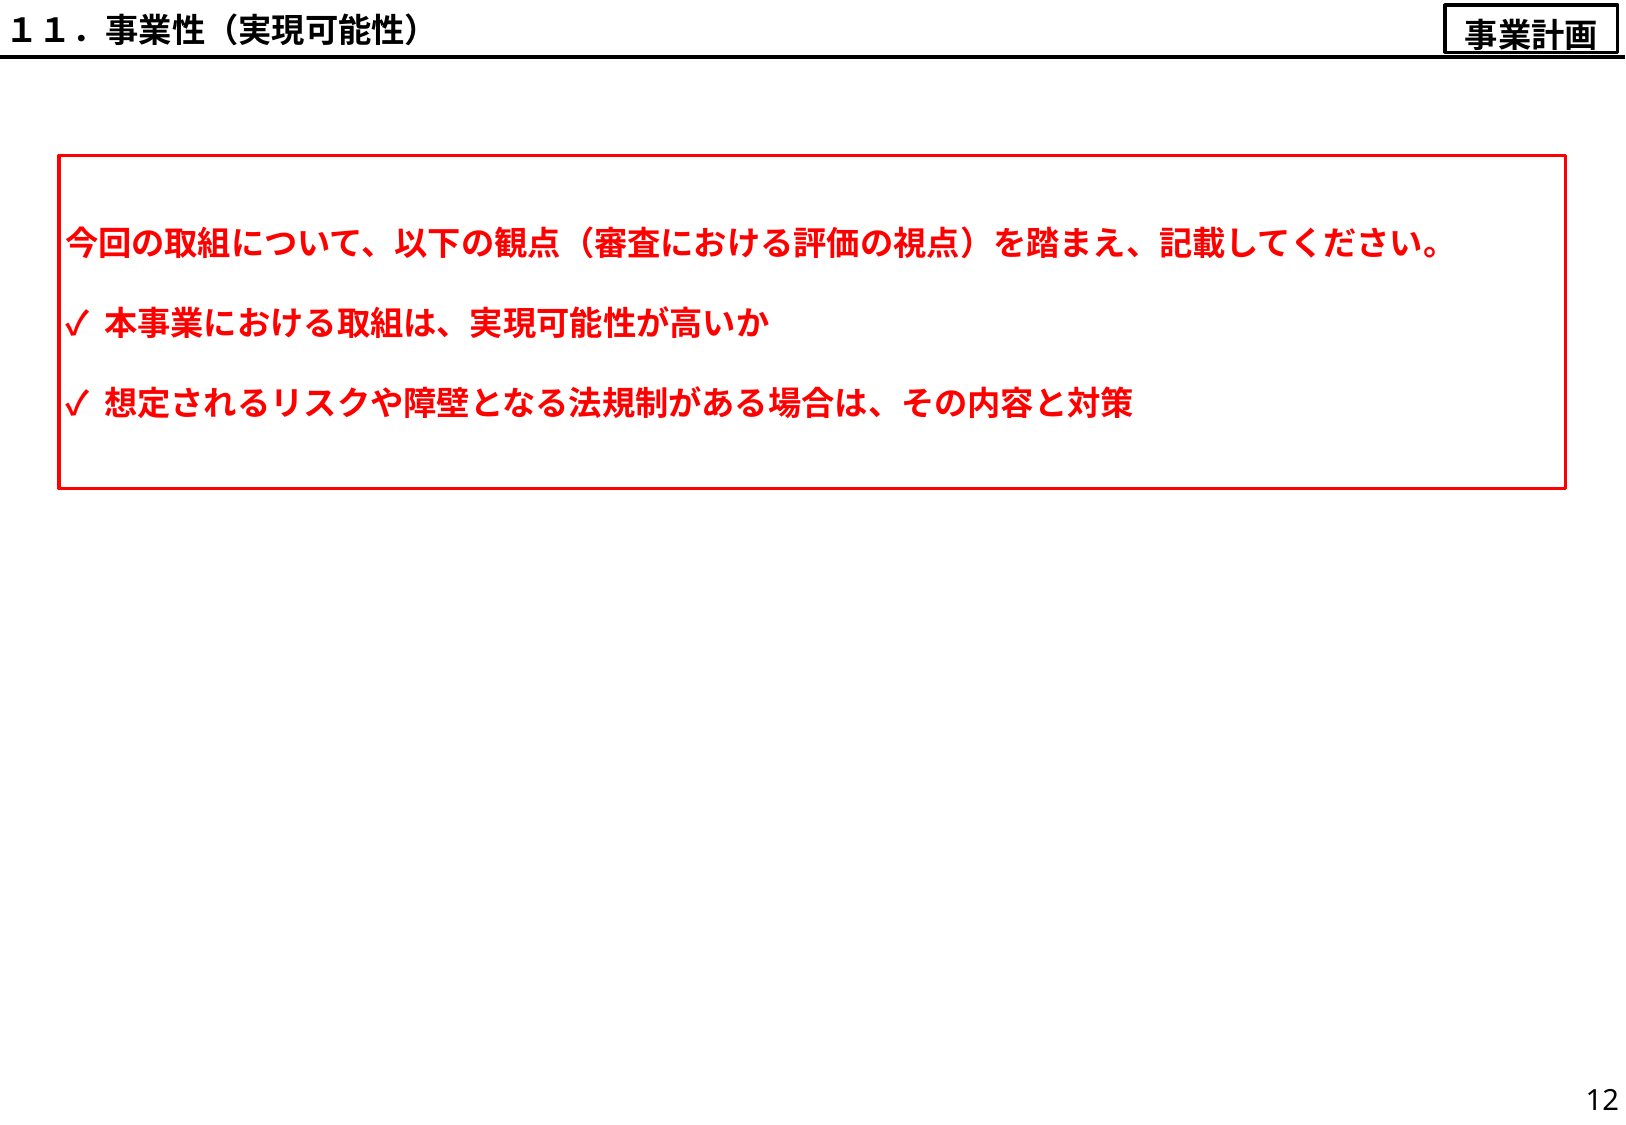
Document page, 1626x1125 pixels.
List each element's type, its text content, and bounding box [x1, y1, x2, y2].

text_box 今回の取組について、以下の観点（審査における評価の視点）を踏まえ、記載してください。 ✓ 本事業における取組は、実現可能性が高いか ✓ 想定されるリスクや障壁となる法規制がある場合は、その内容と対策 [58, 155, 1566, 489]
slide_number 12 [1477, 1076, 1625, 1125]
text_box 事業計画 [1444, 5, 1618, 53]
text_box １１．事業性（実現可能性） [0, 0, 1625, 55]
